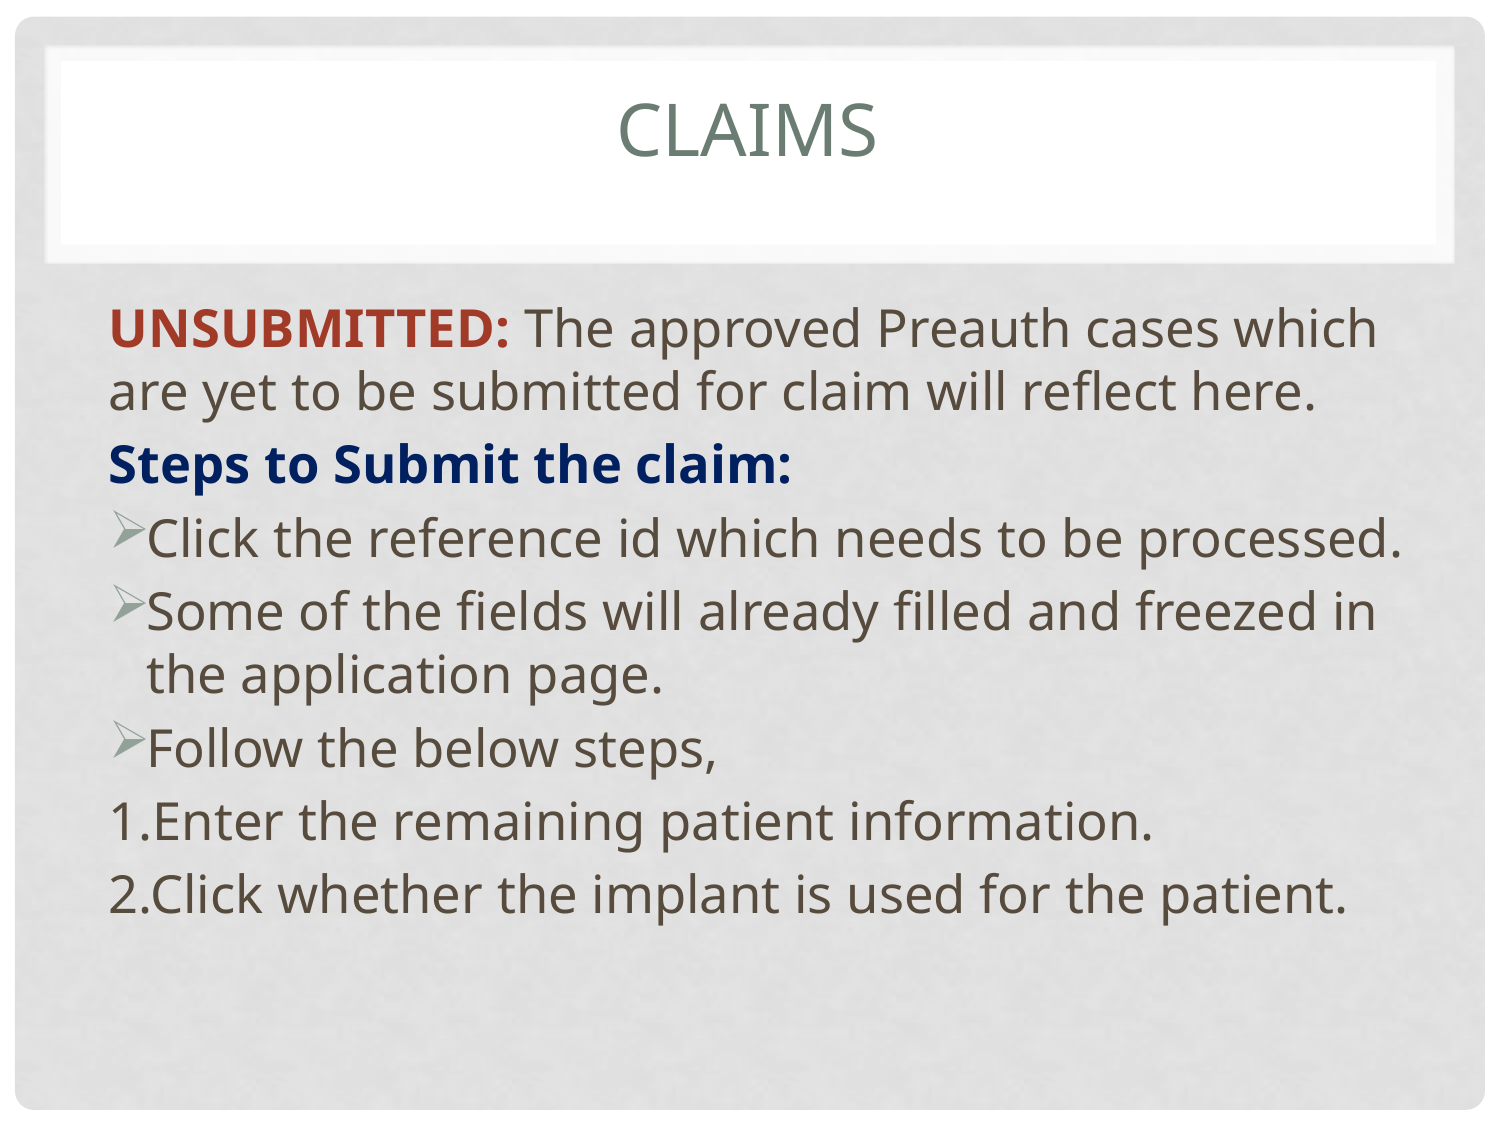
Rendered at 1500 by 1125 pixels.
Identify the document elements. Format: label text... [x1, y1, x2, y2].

title CLAIMS [69, 66, 1425, 188]
list UNSUBMITTED: The approved Preauth cases which are yet to be submitted for claim will reflect here. Steps to Submit the claim: Click the reference id which needs to be processed. Some of the fields will already filled and freezed in the application page. Follow the below steps, 1.Enter the remaining patient information. 2.Click whether the implant is used for the patient. [75, 287, 1425, 1100]
